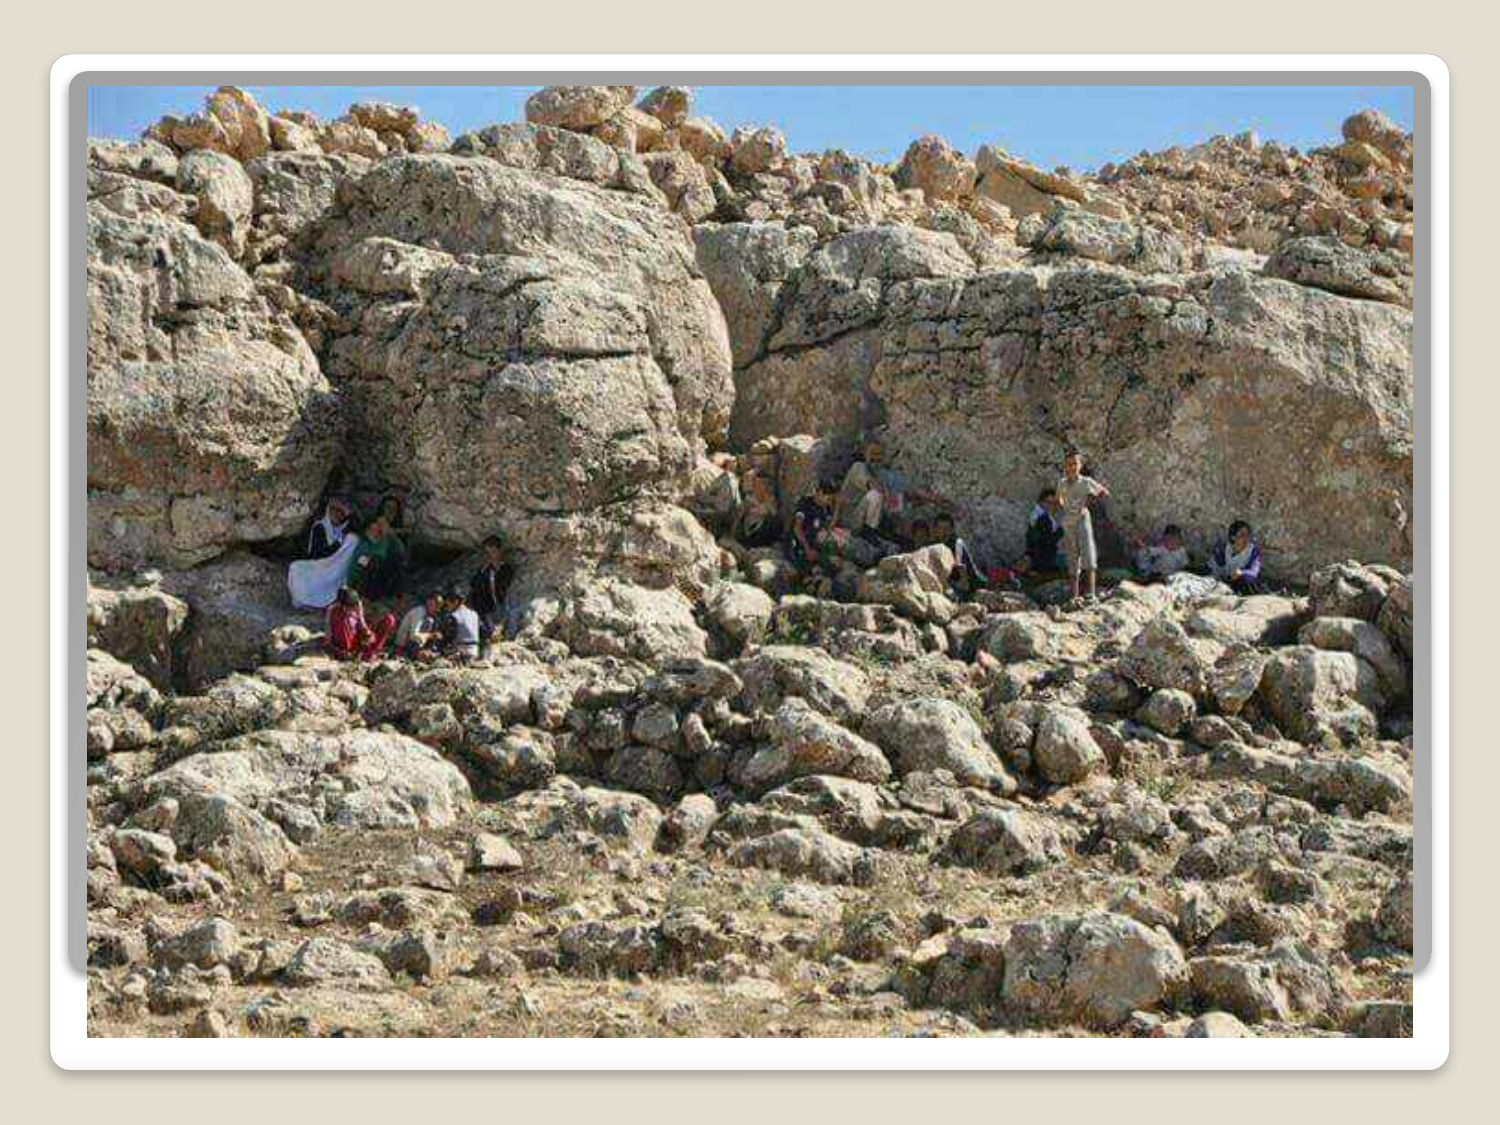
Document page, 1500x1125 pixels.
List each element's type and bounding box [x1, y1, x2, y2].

list [87, 86, 1413, 1038]
